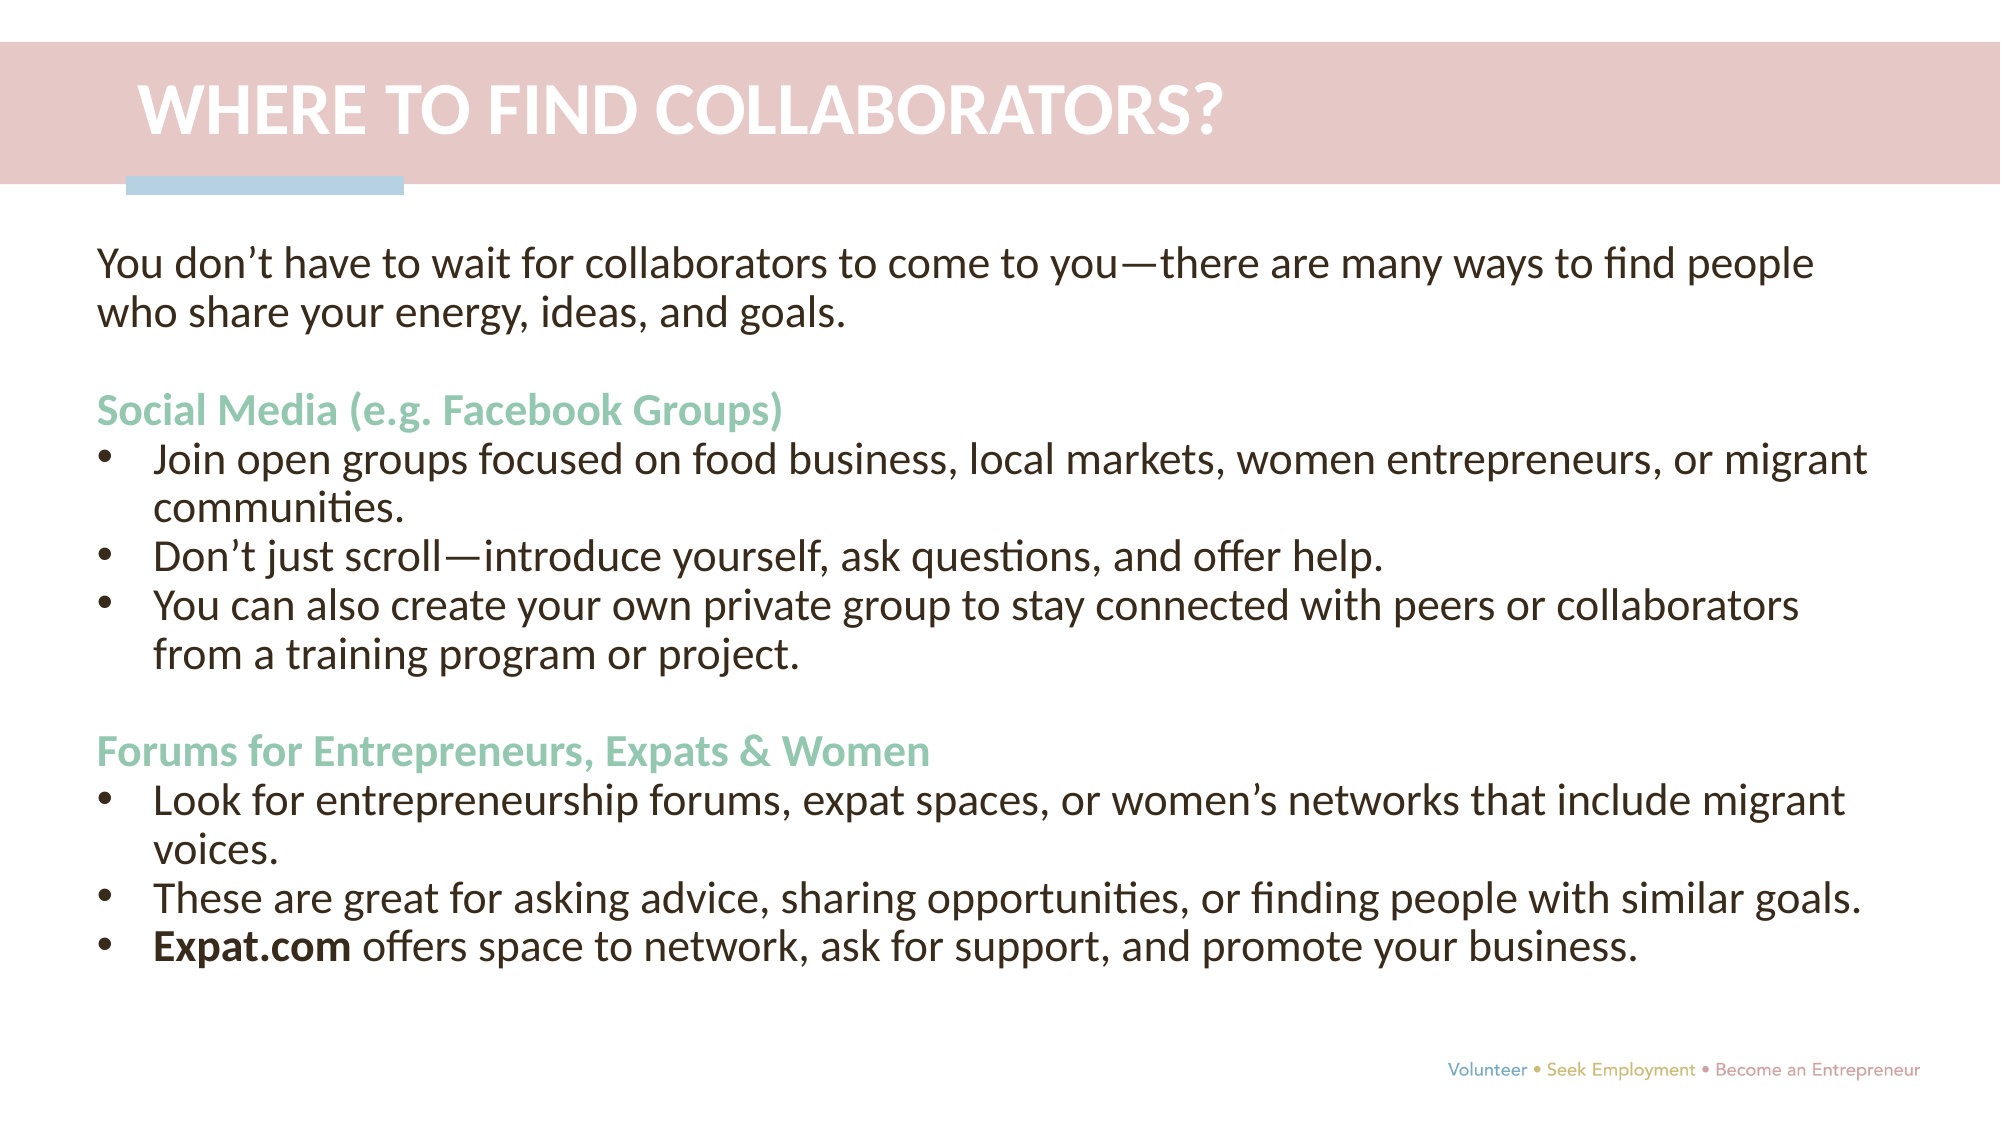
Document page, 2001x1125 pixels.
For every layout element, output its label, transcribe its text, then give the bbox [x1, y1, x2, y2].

list WHERE TO FIND COLLABORATORS? [123, 51, 1913, 170]
list You don’t have to wait for collaborators to come to you—there are many ways to find people who share your energy, ideas, and goals. Social Media (e.g. Facebook Groups) Join open groups focused on food business, local markets, women entrepreneurs, or migrant communities. Don’t just scroll—introduce yourself, ask questions, and offer help. You can also create your own private group to stay connected with peers or collaborators from a training program or project. Forums for Entrepreneurs, Expats & Women Look for entrepreneurship forums, expat spaces, or women’s networks that include migrant voices. These are great for asking advice, sharing opportunities, or finding people with similar goals. Expat.com offers space to network, ask for support, and promote your business. [82, 232, 1890, 999]
picture [1418, 1046, 1971, 1103]
